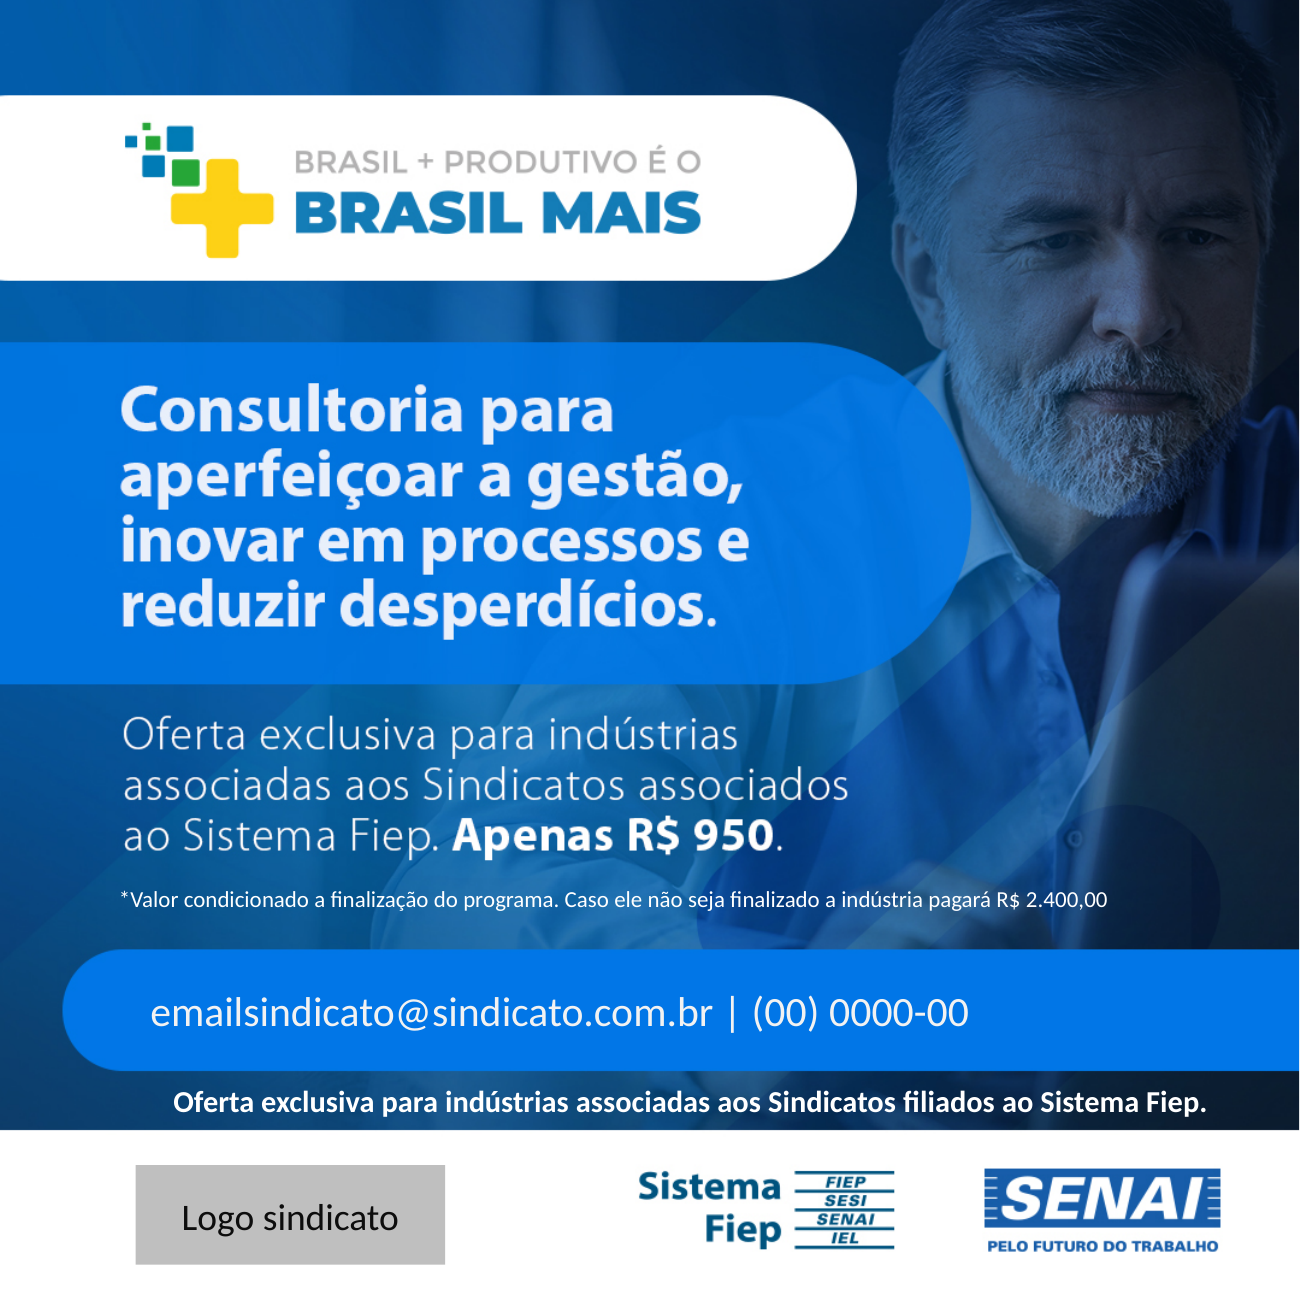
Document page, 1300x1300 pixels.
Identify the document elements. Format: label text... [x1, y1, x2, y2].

text_box Oferta exclusiva para indústrias associadas aos Sindicatos filiados ao Sistema Fiep. [123, 1074, 1258, 1127]
text_box Logo sindicato [135, 1164, 446, 1266]
text_box emailsindicato@sindicato.com.br | (00) 0000-00 [135, 977, 1211, 1043]
picture [0, 0, 1300, 1300]
text_box *Valor condicionado a finalização do programa. Caso ele não seja finalizado a indústria pagará R$ 2.400,00 [104, 877, 1246, 920]
